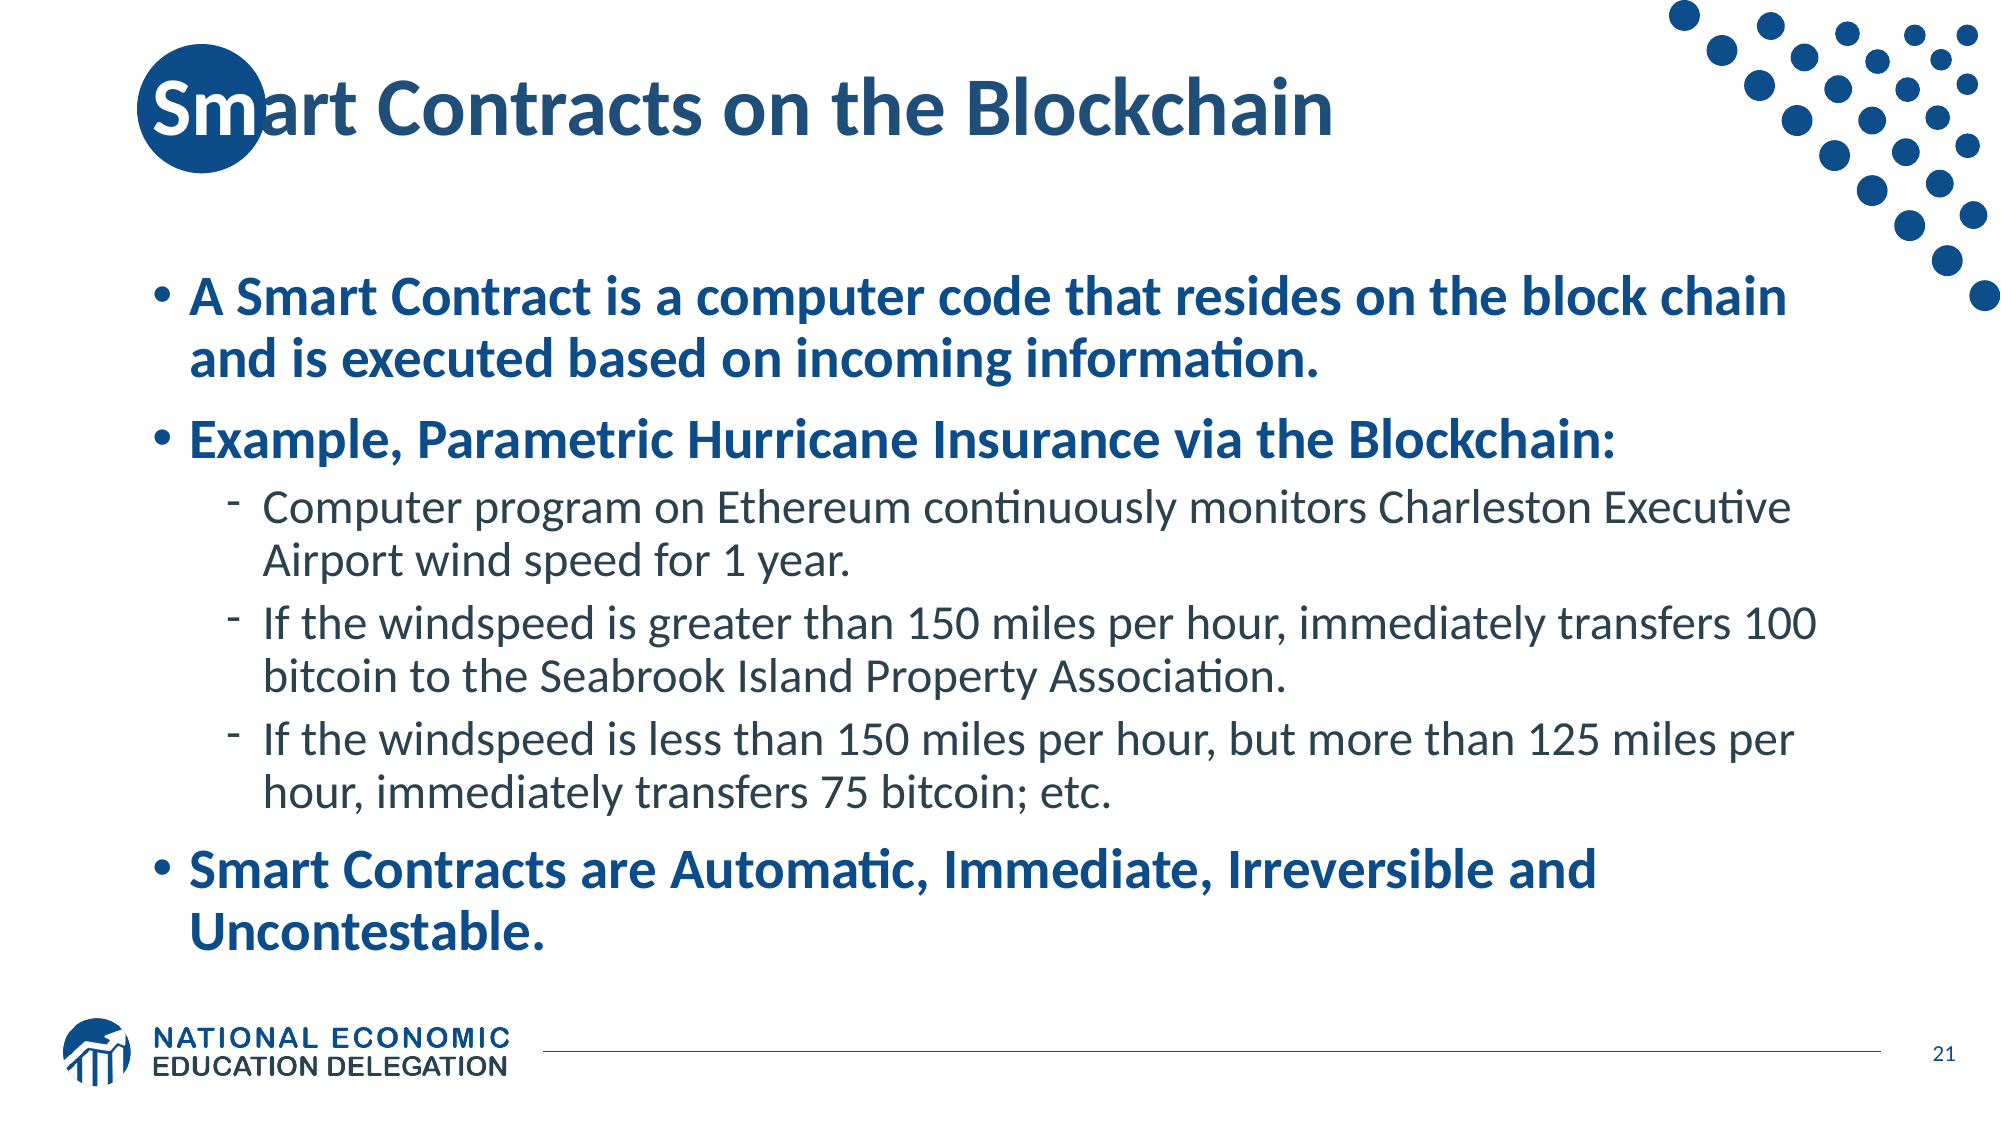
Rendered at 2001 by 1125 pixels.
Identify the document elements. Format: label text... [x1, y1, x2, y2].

title Smart Contracts on the Blockchain [137, 0, 1863, 218]
slide_number 21 [1521, 1022, 1972, 1082]
picture [55, 1013, 520, 1091]
list A Smart Contract is a computer code that resides on the block chain and is executed based on incoming information. Example, Parametric Hurricane Insurance via the Blockchain: Computer program on Ethereum continuously monitors Charleston Executive Airport wind speed for 1 year. If the windspeed is greater than 150 miles per hour, immediately transfers 100 bitcoin to the Seabrook Island Property Association. If the windspeed is less than 150 miles per hour, but more than 125 miles per hour, immediately transfers 75 bitcoin; etc. Smart Contracts are Automatic, Immediate, Irreversible and Uncontestable. [137, 257, 1863, 972]
